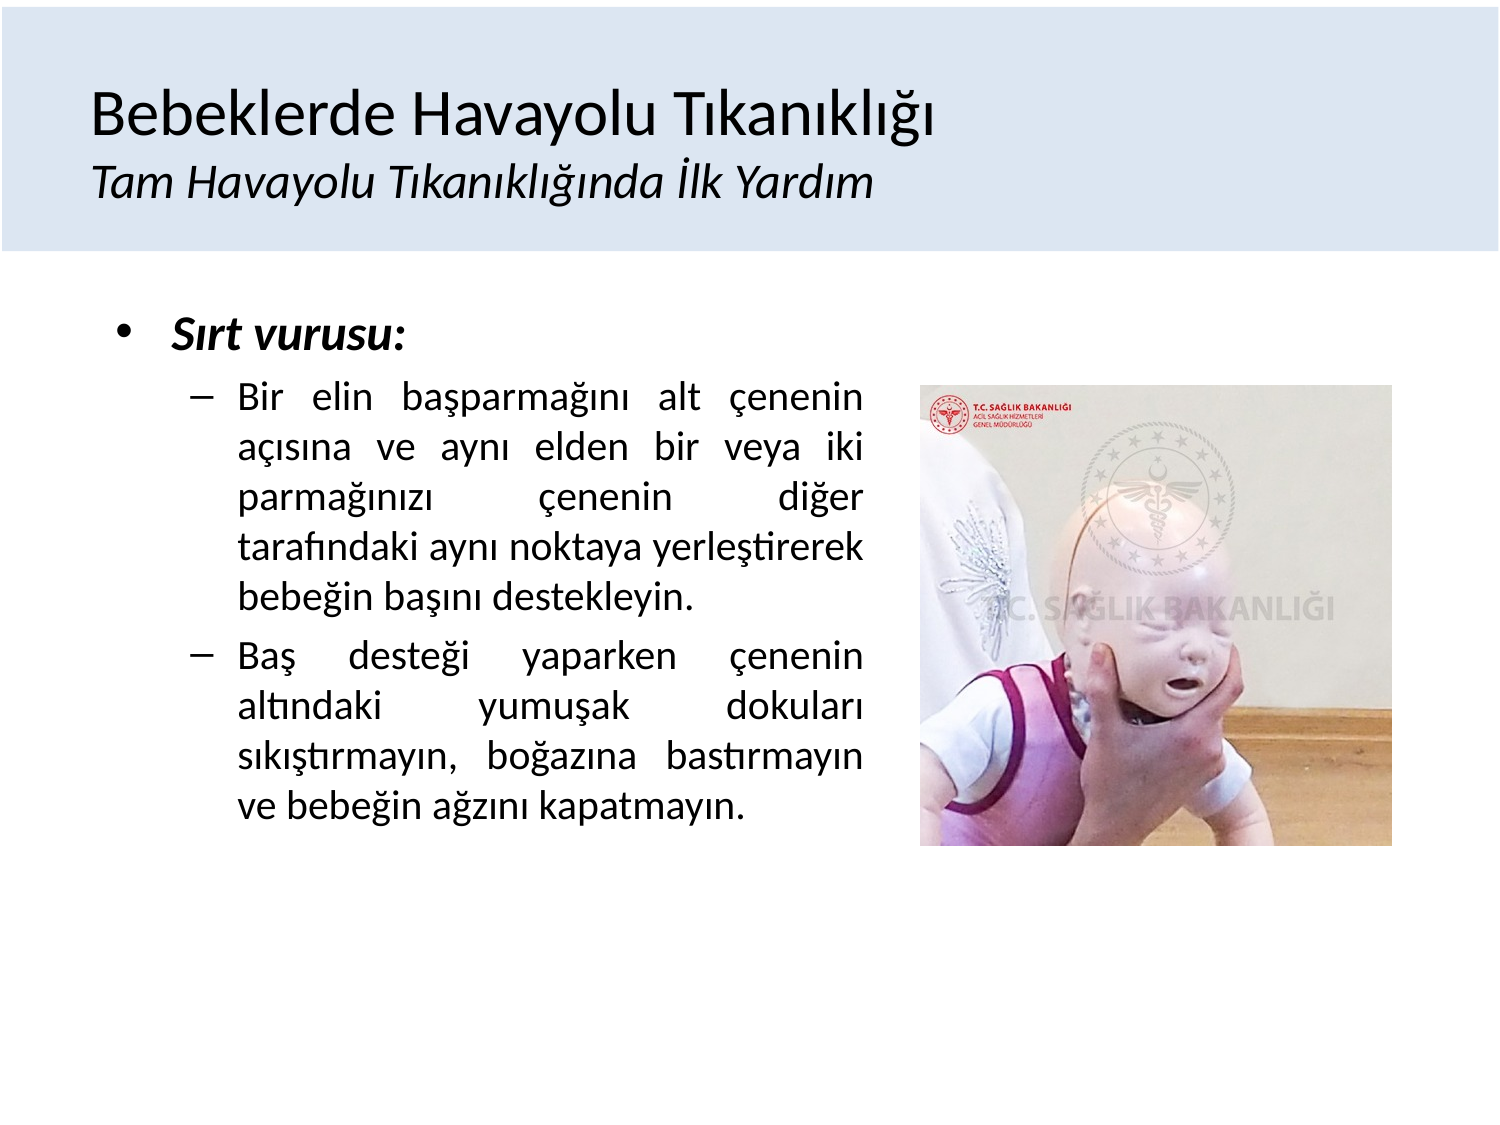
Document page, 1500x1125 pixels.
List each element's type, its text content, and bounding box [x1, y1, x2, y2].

title Bebeklerde Havayolu Tıkanıklığı Tam Havayolu Tıkanıklığında İlk Yardım [75, 45, 1258, 233]
picture [920, 385, 1393, 847]
text_box [0, 5, 1500, 253]
list Sırt vurusu: Bir elin başparmağını alt çenenin açısına ve aynı elden bir veya iki parmağınızı çenenin diğer tarafındaki aynı noktaya yerleştirerek bebeğin başını destekleyin. Baş desteği yaparken çenenin altındaki yumuşak dokuları sıkıştırmayın, boğazına bastırmayın ve bebeğin ağzını kapatmayın. [100, 293, 880, 920]
